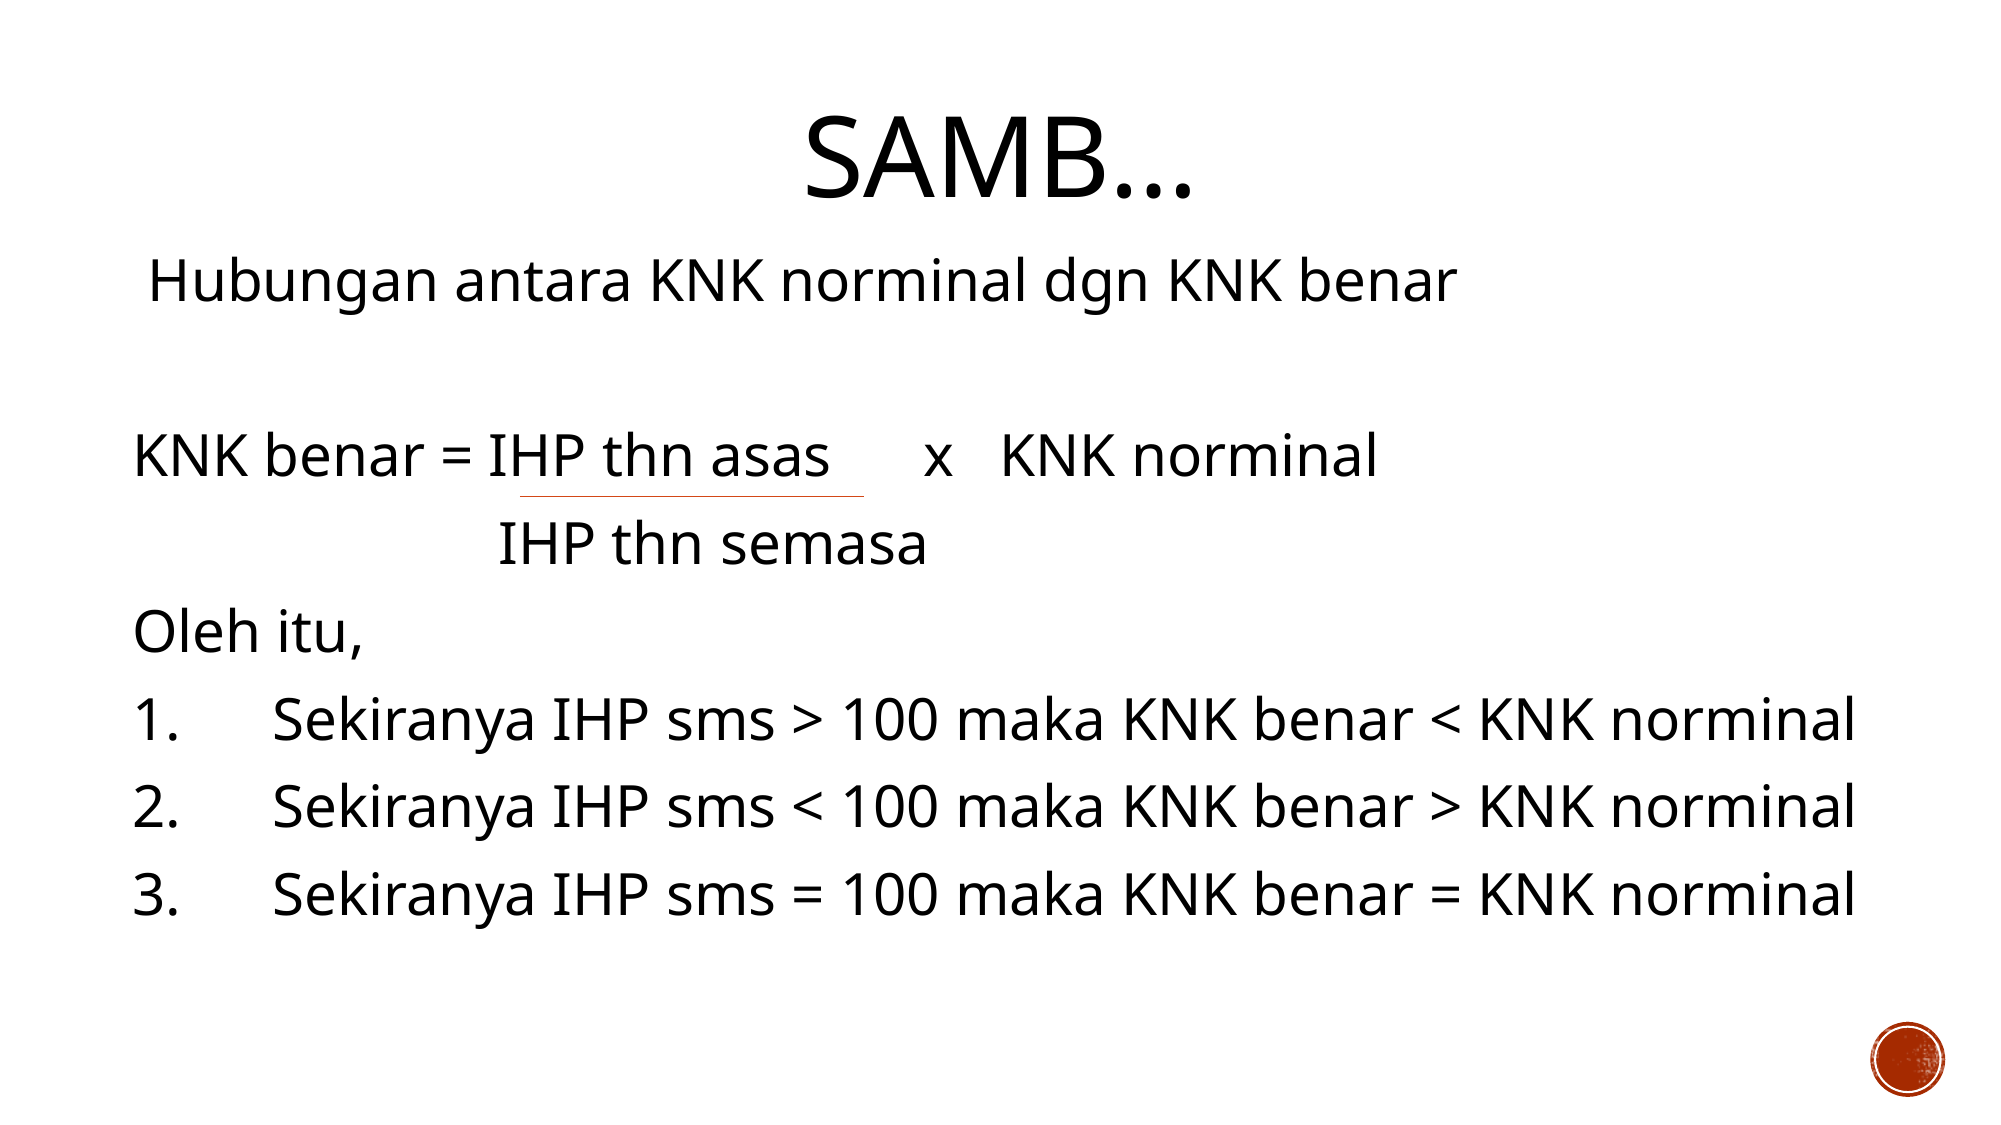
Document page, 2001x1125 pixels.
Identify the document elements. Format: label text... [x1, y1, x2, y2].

list Hubungan antara KNK norminal dgn KNK benar KNK benar = IHP thn asas x KNK norminal IHP thn semasa Oleh itu, 1. Sekiranya IHP sms > 100 maka KNK benar < KNK norminal 2. Sekiranya IHP sms < 100 maka KNK benar > KNK norminal 3. Sekiranya IHP sms = 100 maka KNK benar = KNK norminal [117, 243, 1906, 1046]
title Samb… [175, 79, 1826, 243]
